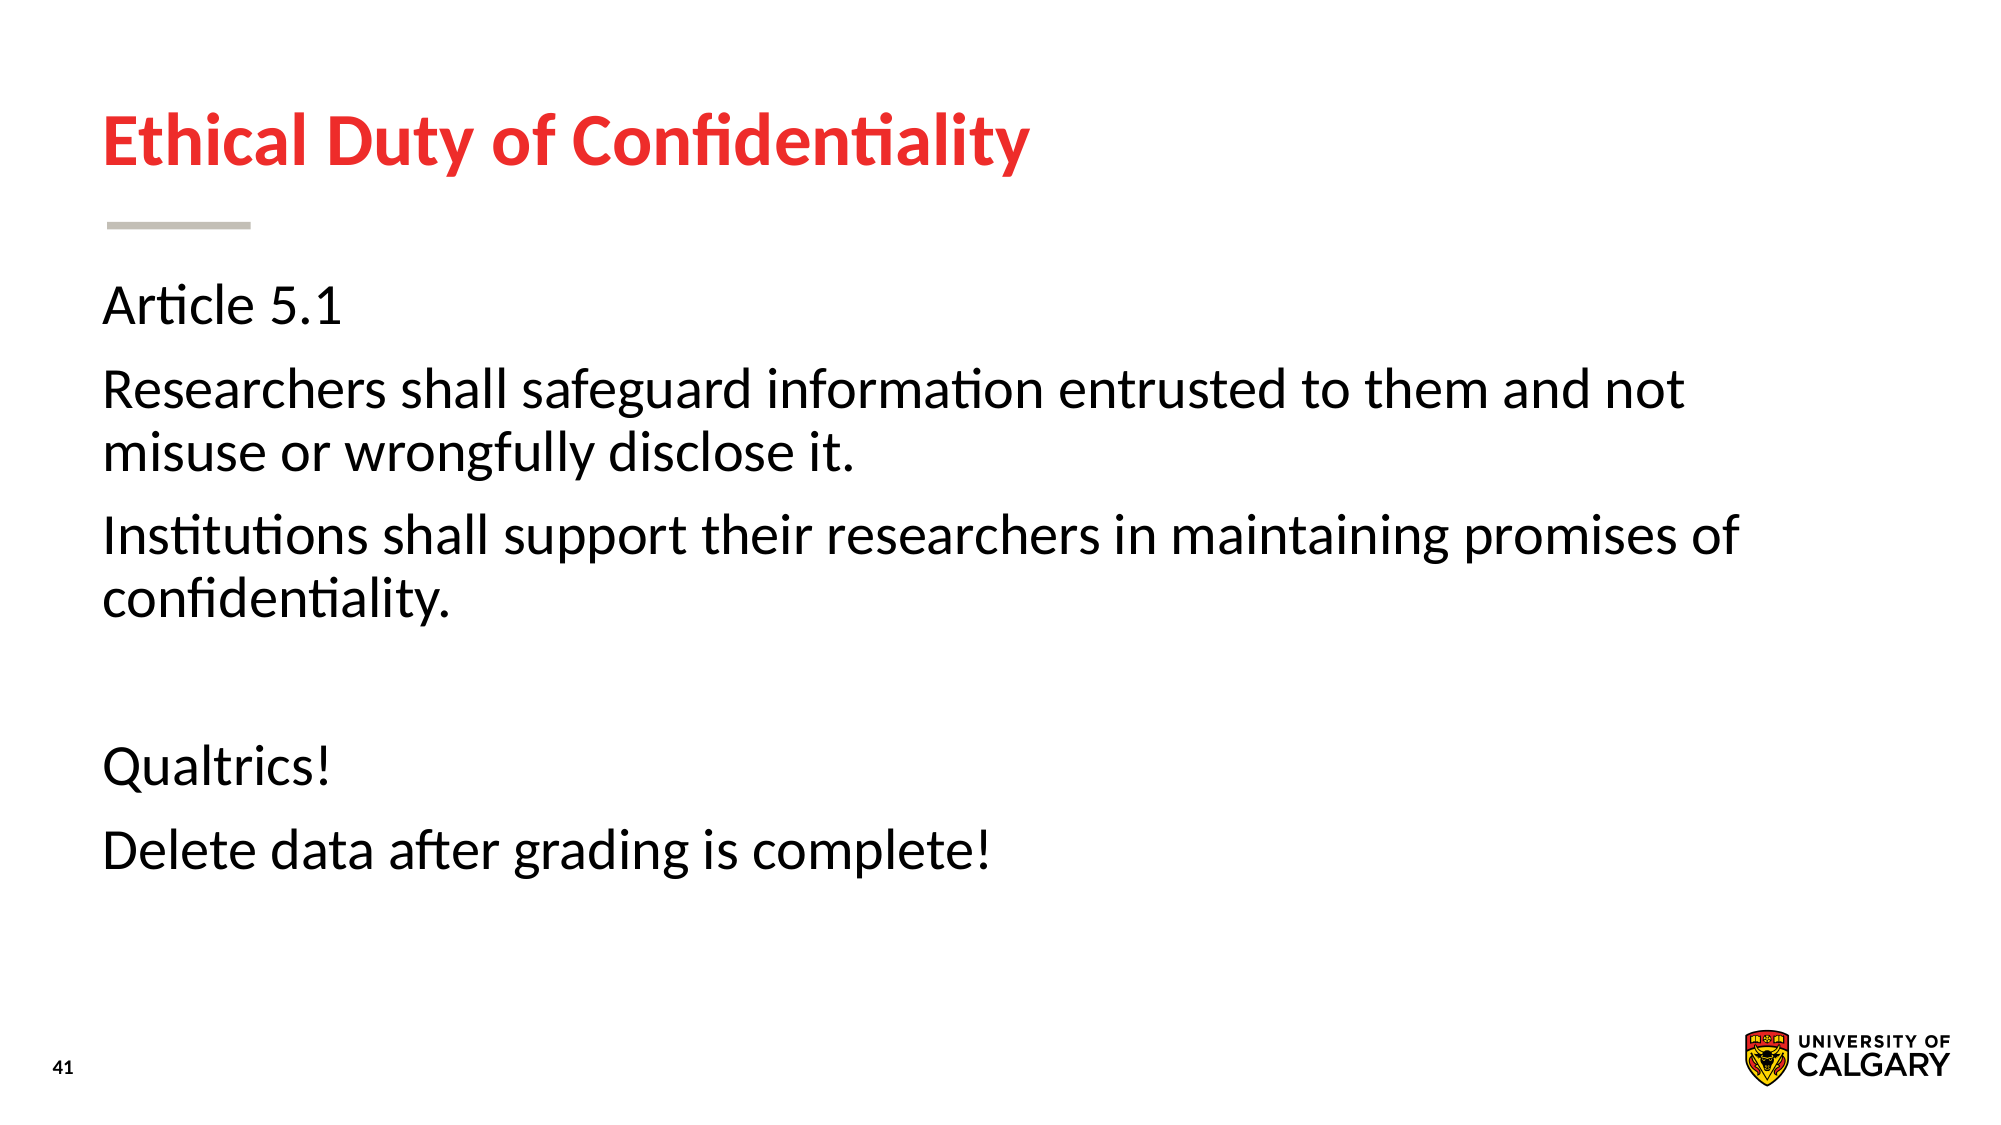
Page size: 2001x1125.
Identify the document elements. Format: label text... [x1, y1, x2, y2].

list Article 5.1 Researchers shall safeguard information entrusted to them and not misuse or wrongfully disclose it. Institutions shall support their researchers in maintaining promises of confidentiality. Qualtrics! Delete data after grading is complete! [87, 266, 1879, 981]
picture [1722, 1012, 1973, 1099]
title Ethical Duty of Confidentiality [87, 60, 1774, 222]
